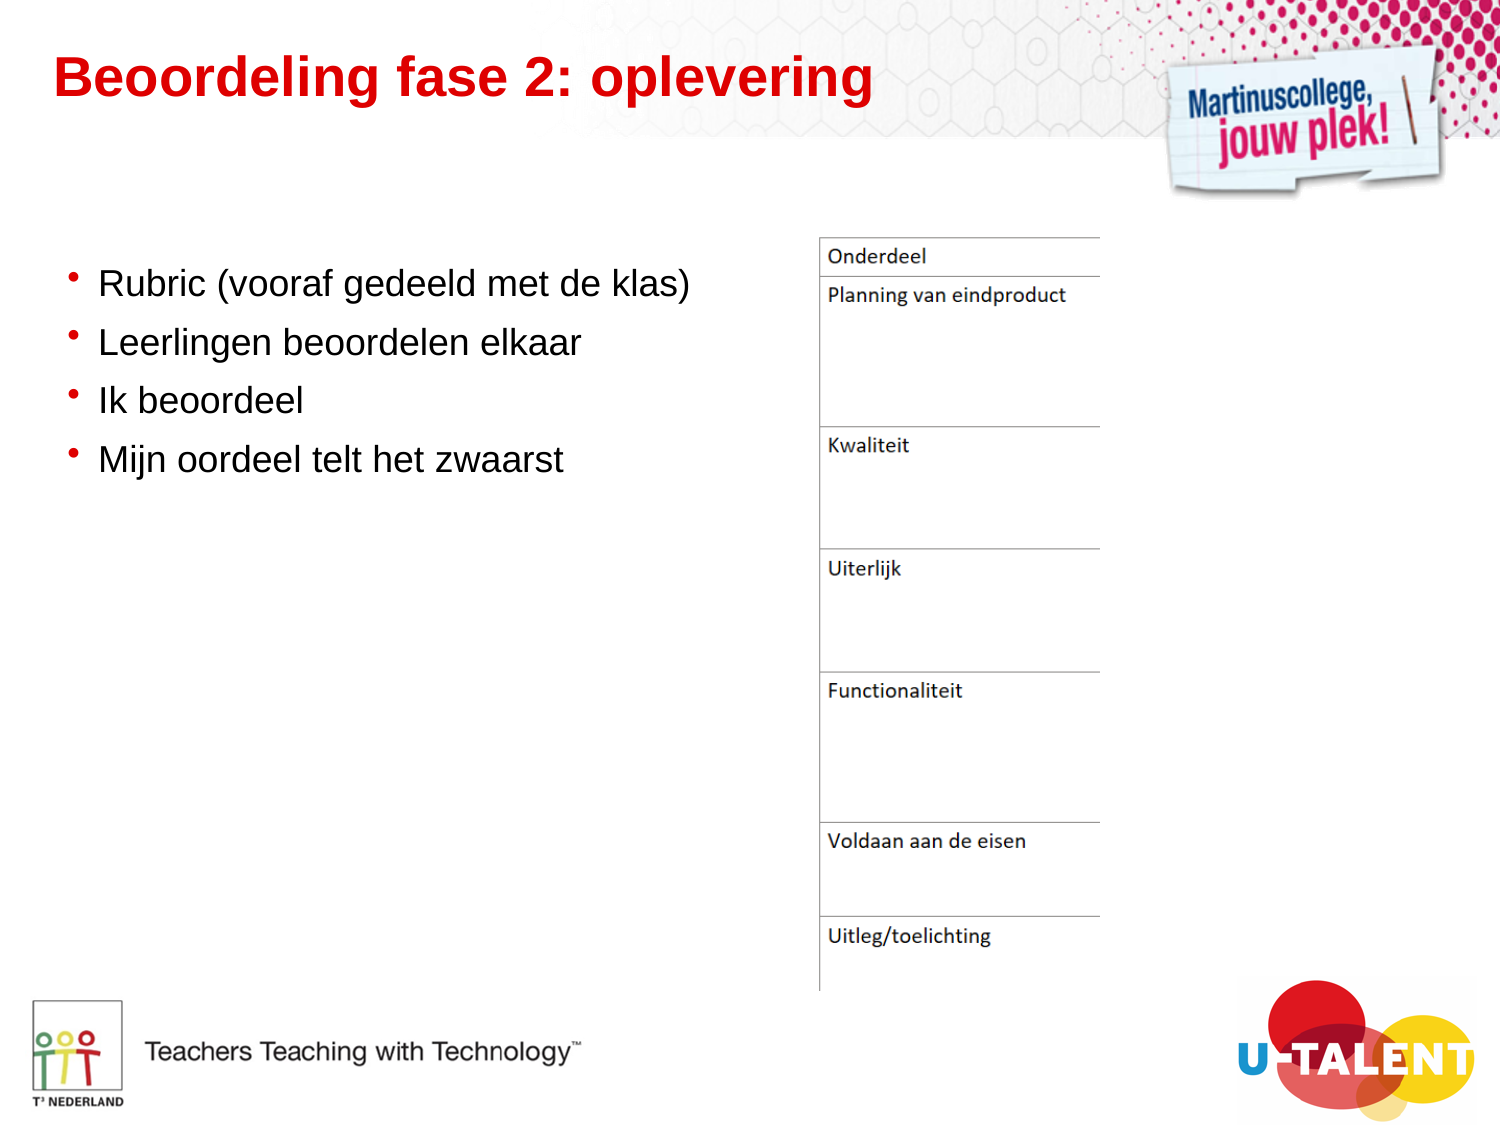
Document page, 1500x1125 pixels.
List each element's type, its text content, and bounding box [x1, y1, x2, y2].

list Rubric (vooraf gedeeld met de klas) Leerlingen beoordelen elkaar Ik beoordeel Mijn oordeel telt het zwaarst [54, 252, 751, 881]
picture [0, 0, 1500, 1125]
title Beoordeling fase 2: oplevering [52, 50, 1451, 185]
